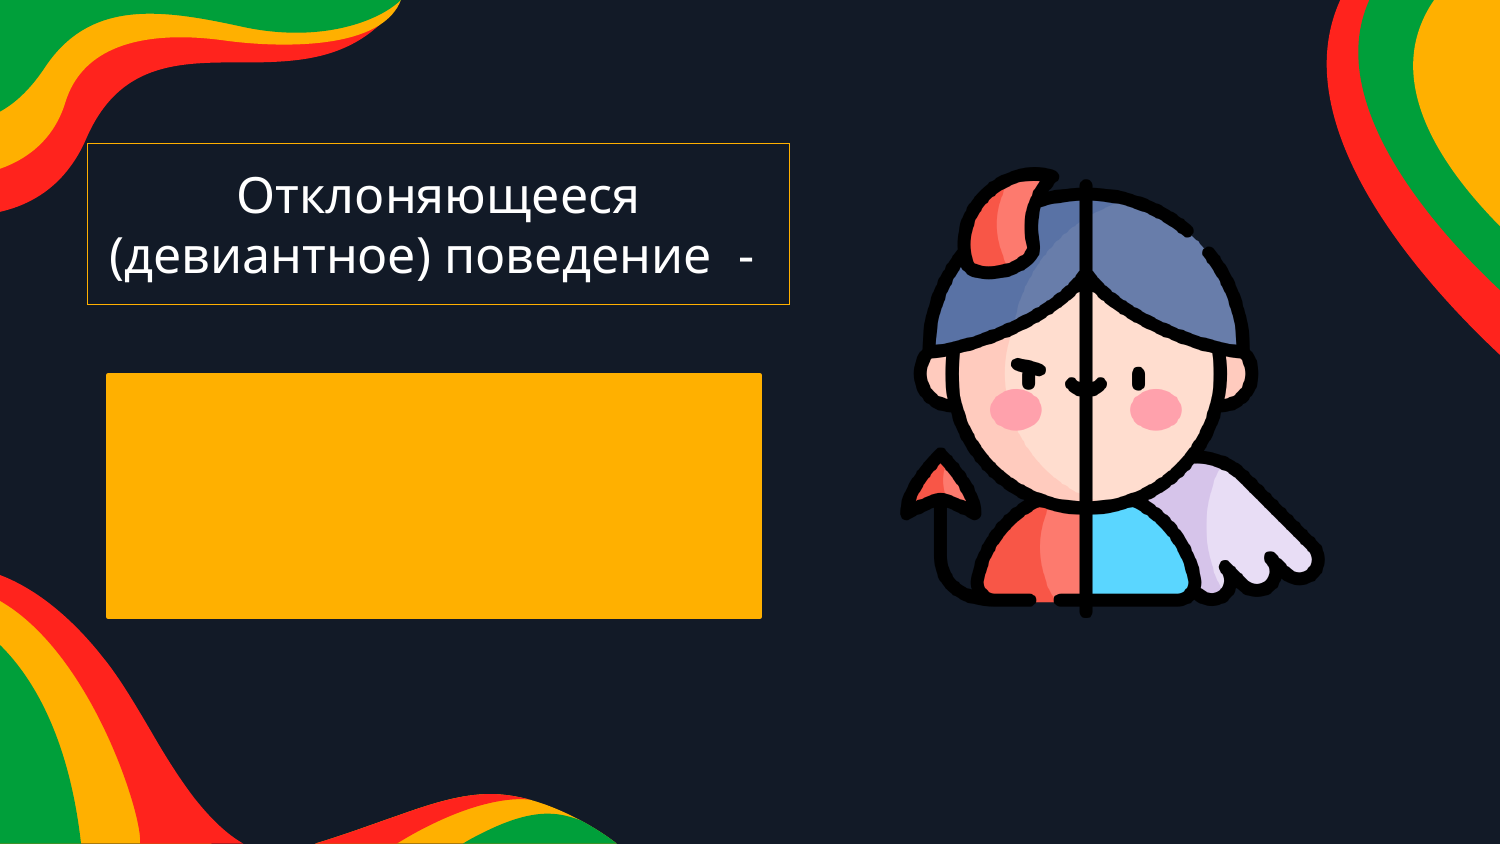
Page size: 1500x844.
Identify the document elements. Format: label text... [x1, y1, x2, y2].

picture [887, 167, 1337, 618]
title Отклоняющееся (девиантное) поведение - [87, 143, 790, 305]
text_box [106, 373, 762, 619]
